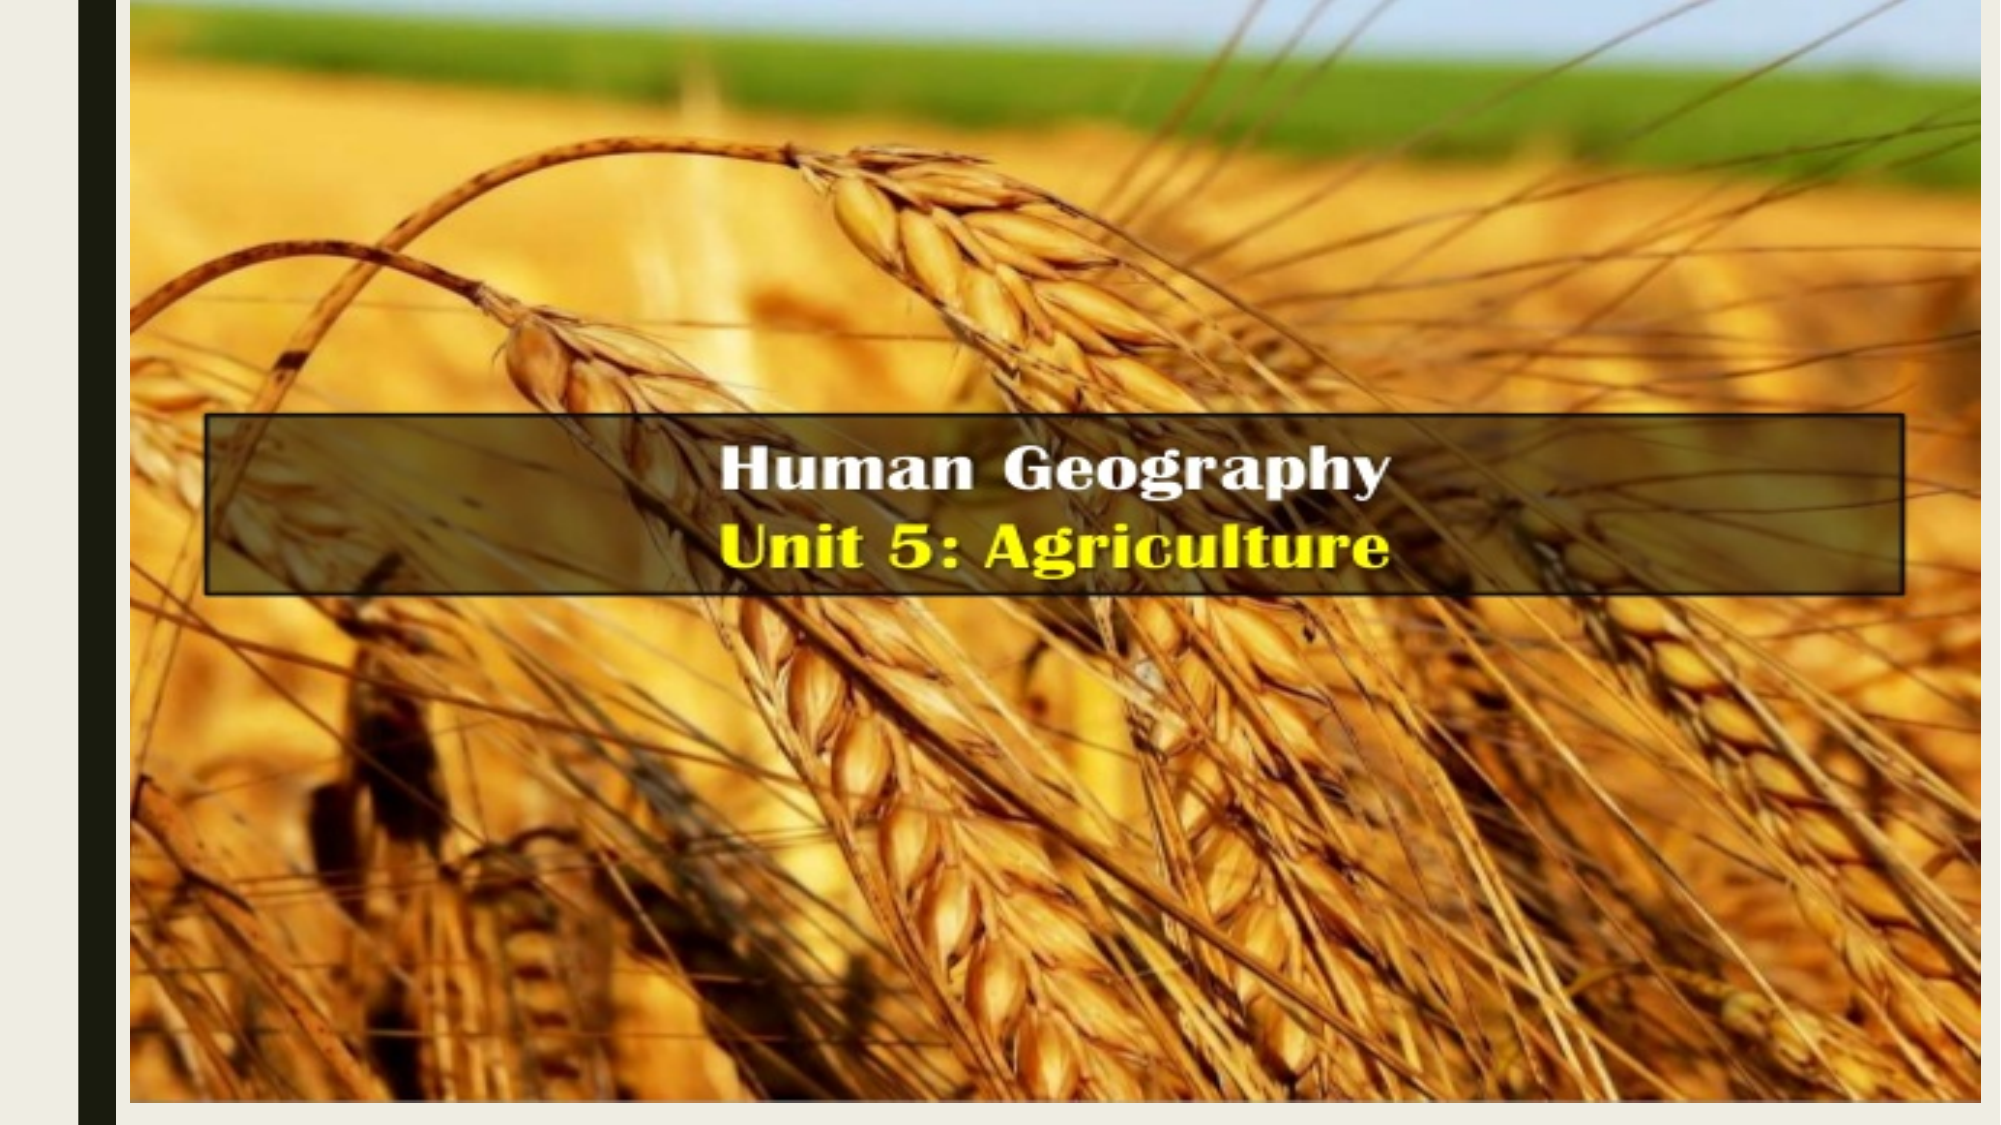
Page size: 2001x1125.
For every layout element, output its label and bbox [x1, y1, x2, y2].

list [130, 0, 1981, 1103]
